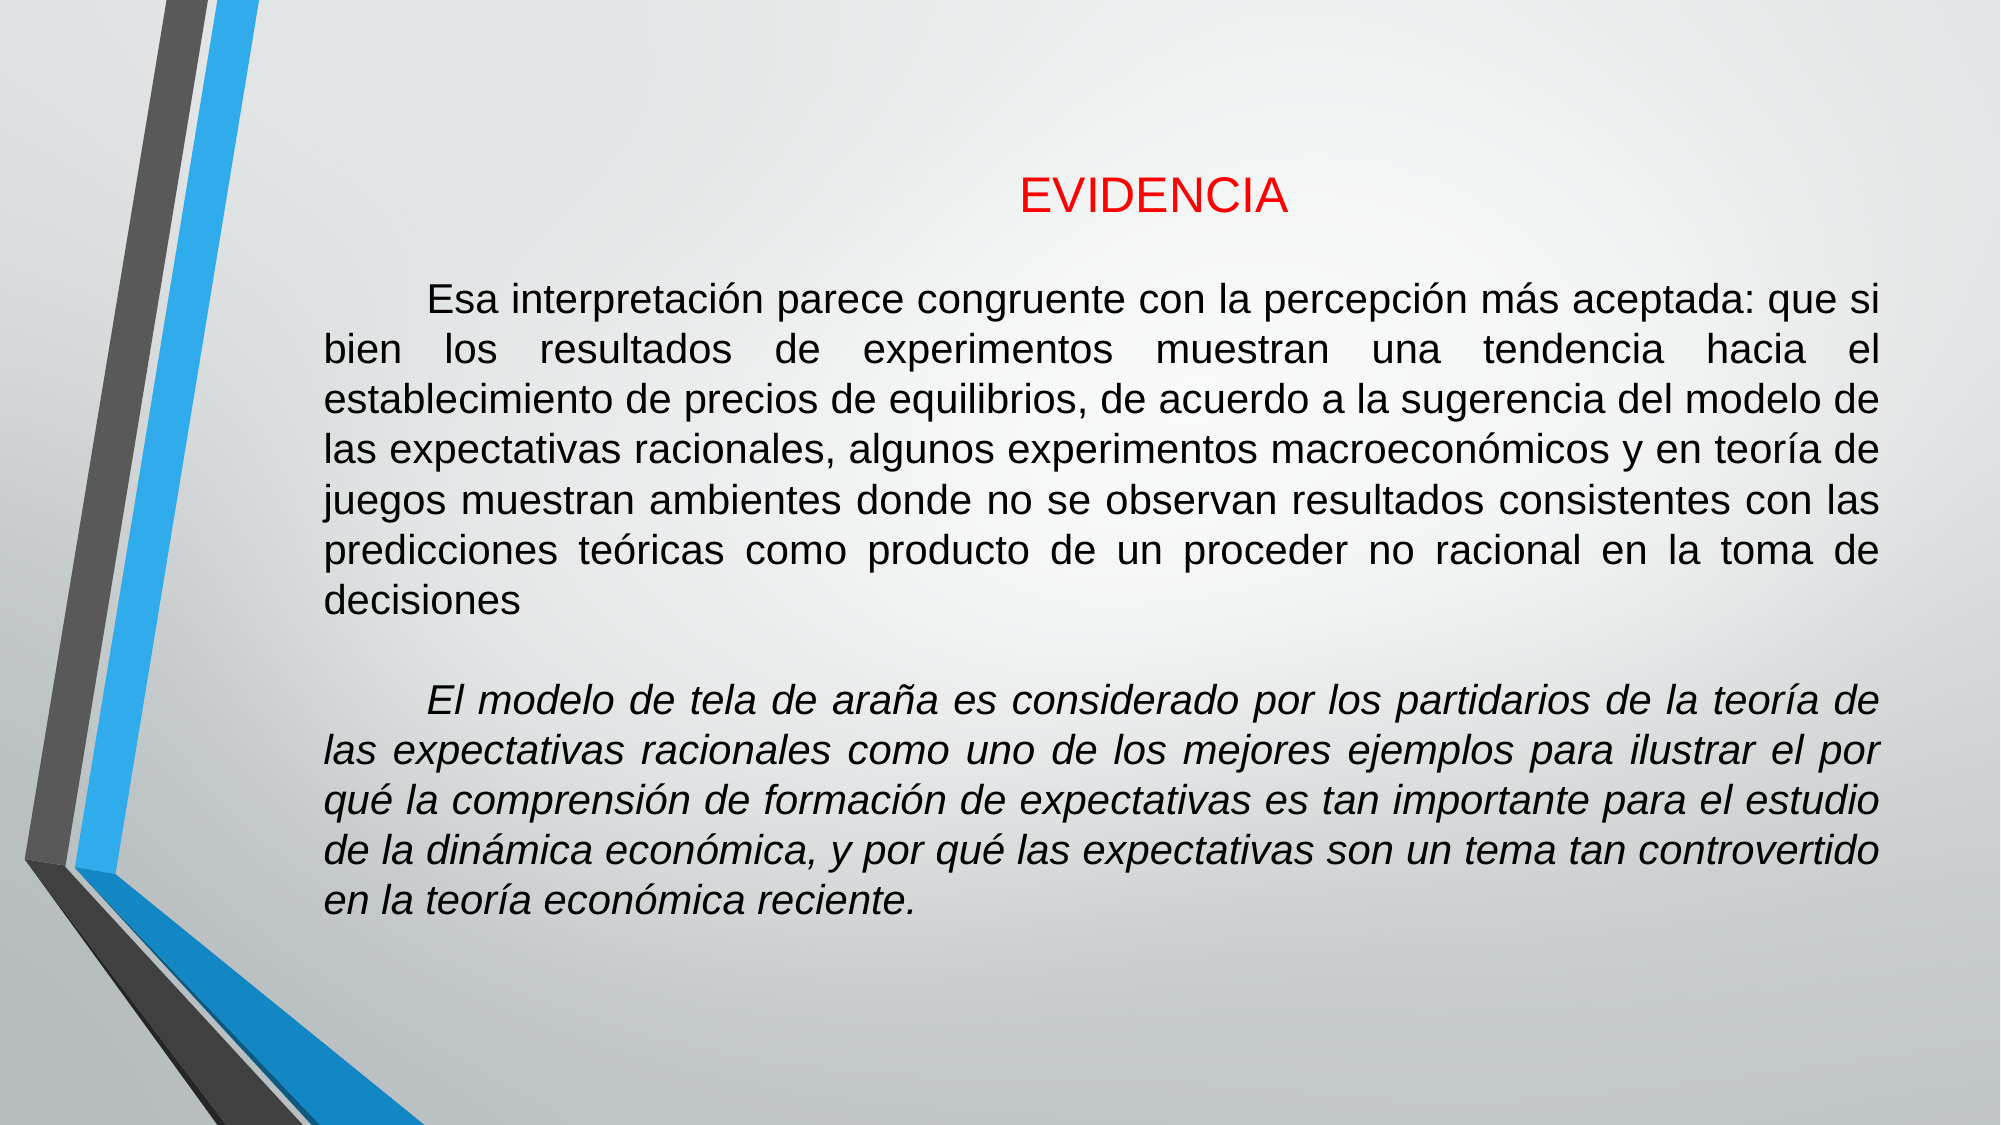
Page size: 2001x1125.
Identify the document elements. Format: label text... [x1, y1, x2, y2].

text_box EVIDENCIA Esa interpretación parece congruente con la percepción más aceptada: que si bien los resultados de experimentos muestran una tendencia hacia el establecimiento de precios de equilibrios, de acuerdo a la sugerencia del modelo de las expectativas racionales, algunos experimentos macroeconómicos y en teoría de juegos muestran ambientes donde no se observan resultados consistentes con las predicciones teóricas como producto de un proceder no racional en la toma de decisiones El modelo de tela de araña es considerado por los partidarios de la teoría de las expectativas racionales como uno de los mejores ejemplos para ilustrar el por qué la comprensión de formación de expectativas es tan importante para el estudio de la dinámica económica, y por qué las expectativas son un tema tan controvertido en la teoría económica reciente. [308, 154, 1897, 1030]
